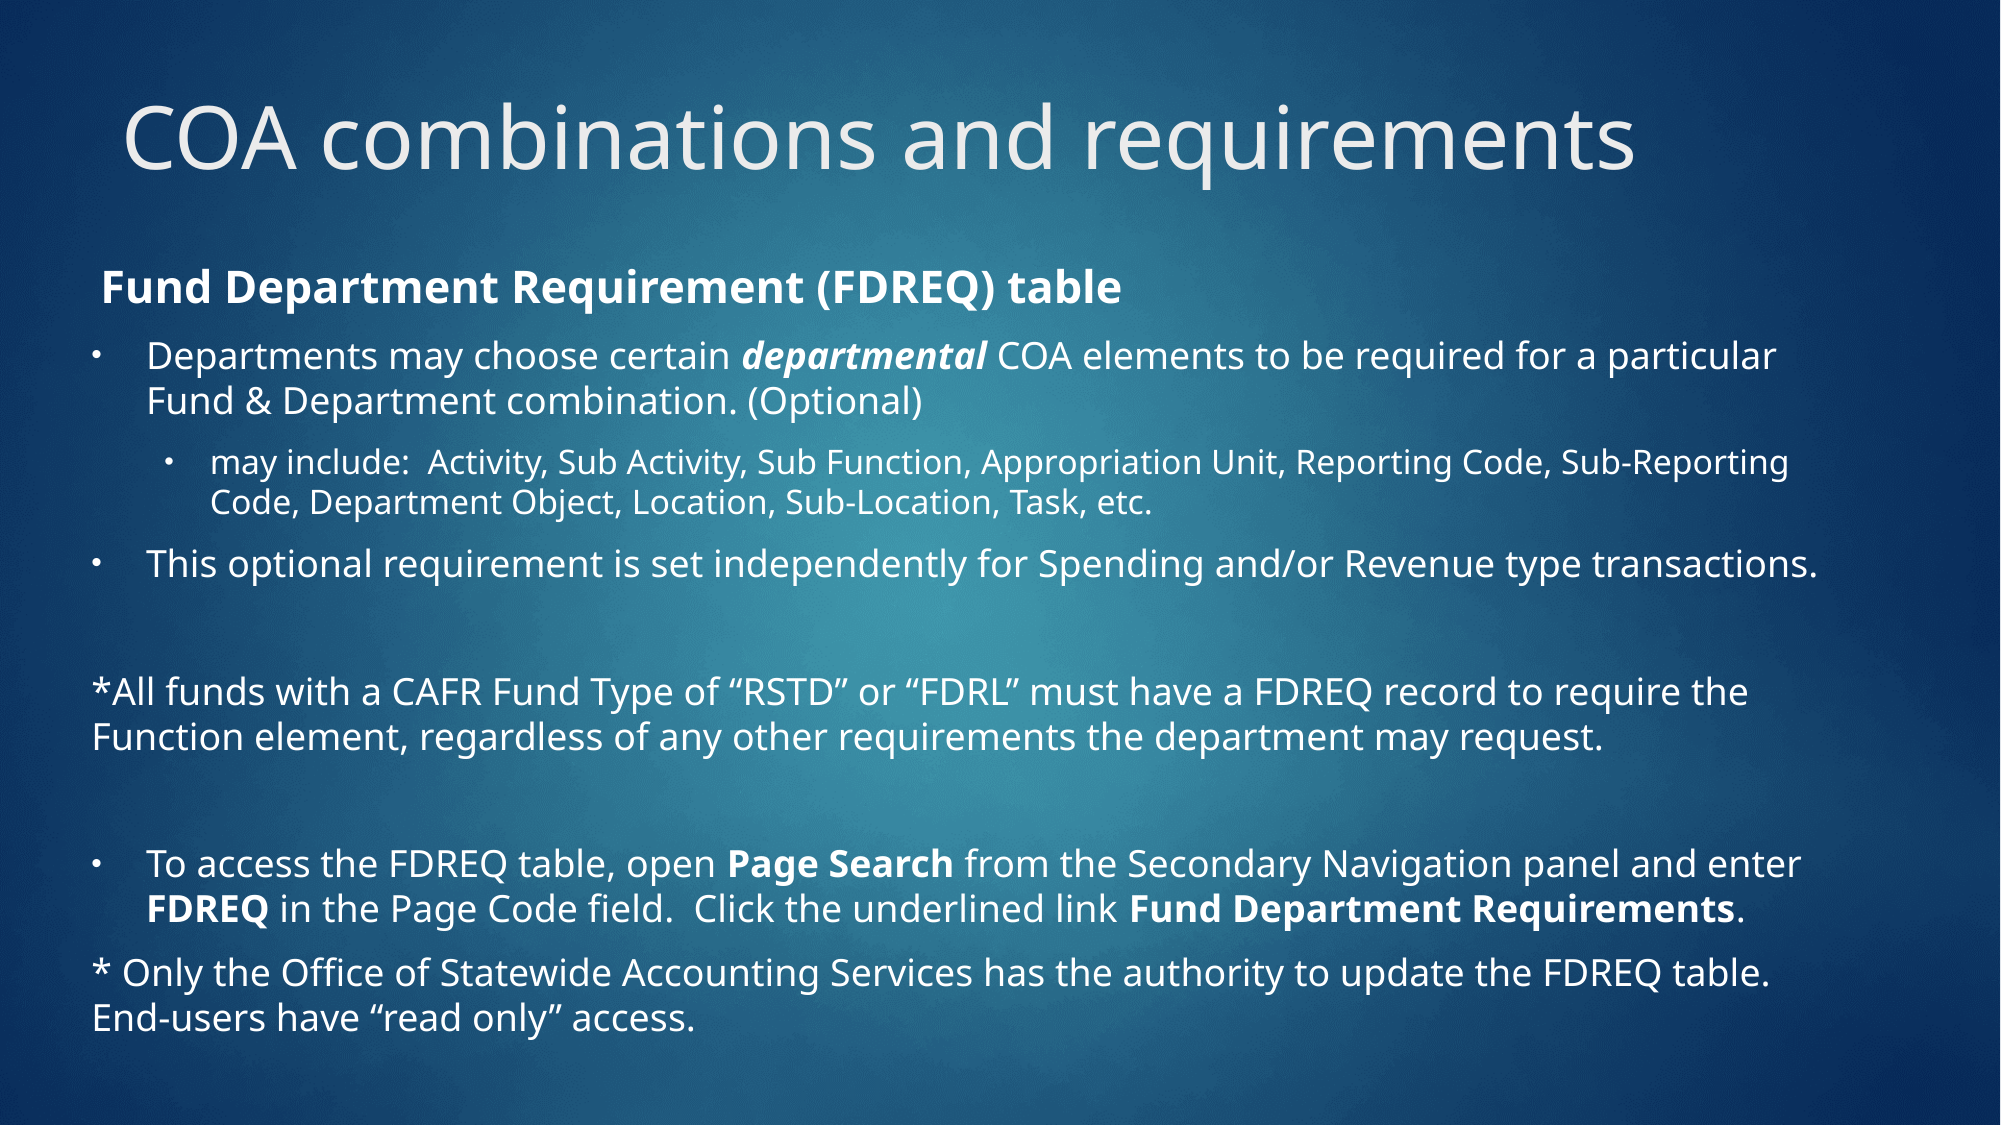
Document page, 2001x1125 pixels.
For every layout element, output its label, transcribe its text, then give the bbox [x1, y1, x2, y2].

list Fund Department Requirement (FDREQ) table Departments may choose certain departmental COA elements to be required for a particular Fund & Department combination. (Optional) may include: Activity, Sub Activity, Sub Function, Appropriation Unit, Reporting Code, Sub-Reporting Code, Department Object, Location, Sub-Location, Task, etc. This optional requirement is set independently for Spending and/or Revenue type transactions. *All funds with a CAFR Fund Type of “RSTD” or “FDRL” must have a FDREQ record to require the Function element, regardless of any other requirements the department may request. To access the FDREQ table, open Page Search from the Secondary Navigation panel and enter FDREQ in the Page Code field. Click the underlined link Fund Department Requirements. * Only the Office of Statewide Accounting Services has the authority to update the FDREQ table. End-users have “read only” access. [76, 192, 1855, 1093]
title COA combinations and requirements [106, 74, 1799, 192]
